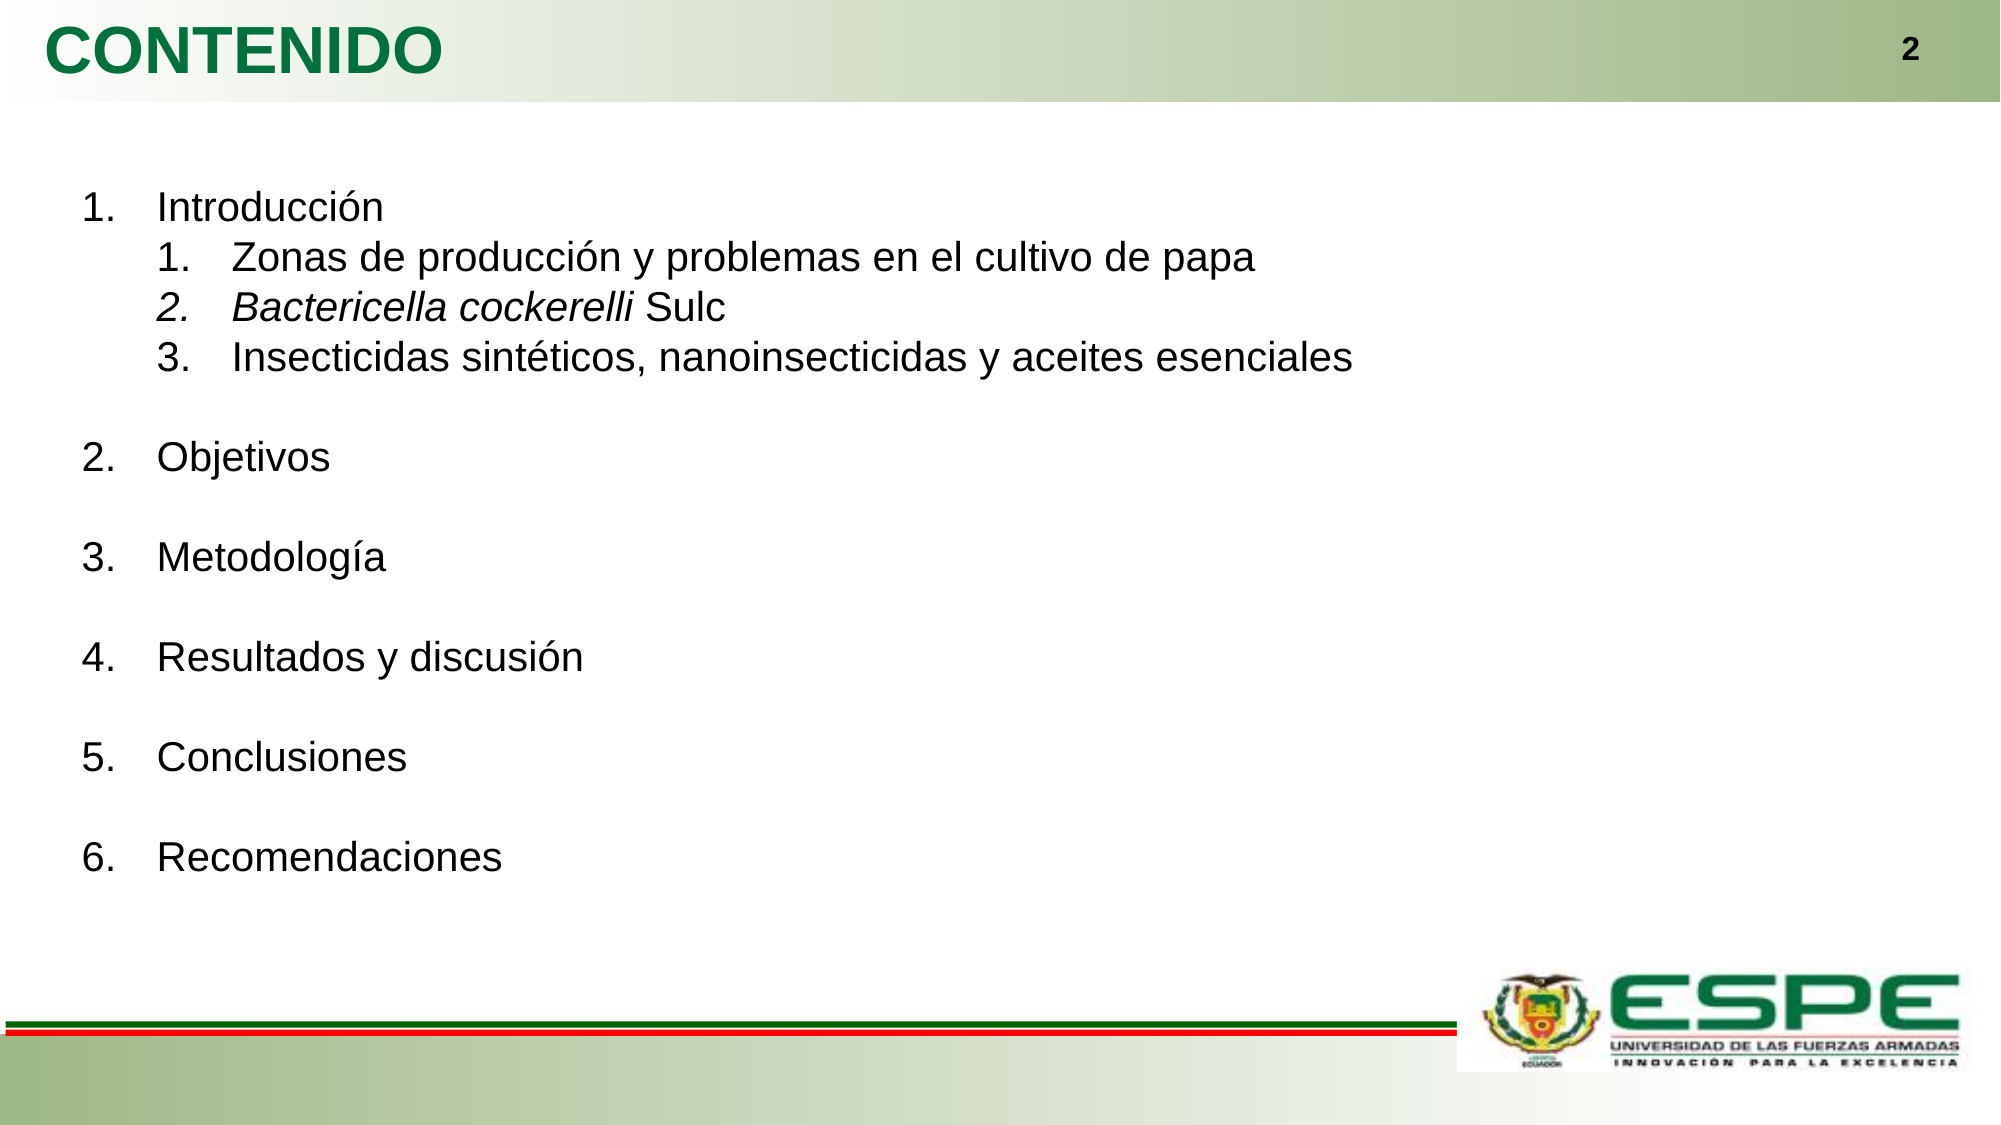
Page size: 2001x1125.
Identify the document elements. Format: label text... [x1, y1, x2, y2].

text_box 2 [1862, 20, 1935, 75]
text_box CONTENIDO [29, 0, 504, 95]
picture [1456, 968, 1994, 1072]
text_box Introducción Zonas de producción y problemas en el cultivo de papa Bactericella cockerelli Sulc Insecticidas sintéticos, nanoinsecticidas y aceites esenciales Objetivos Metodología Resultados y discusión Conclusiones Recomendaciones [66, 172, 1463, 888]
